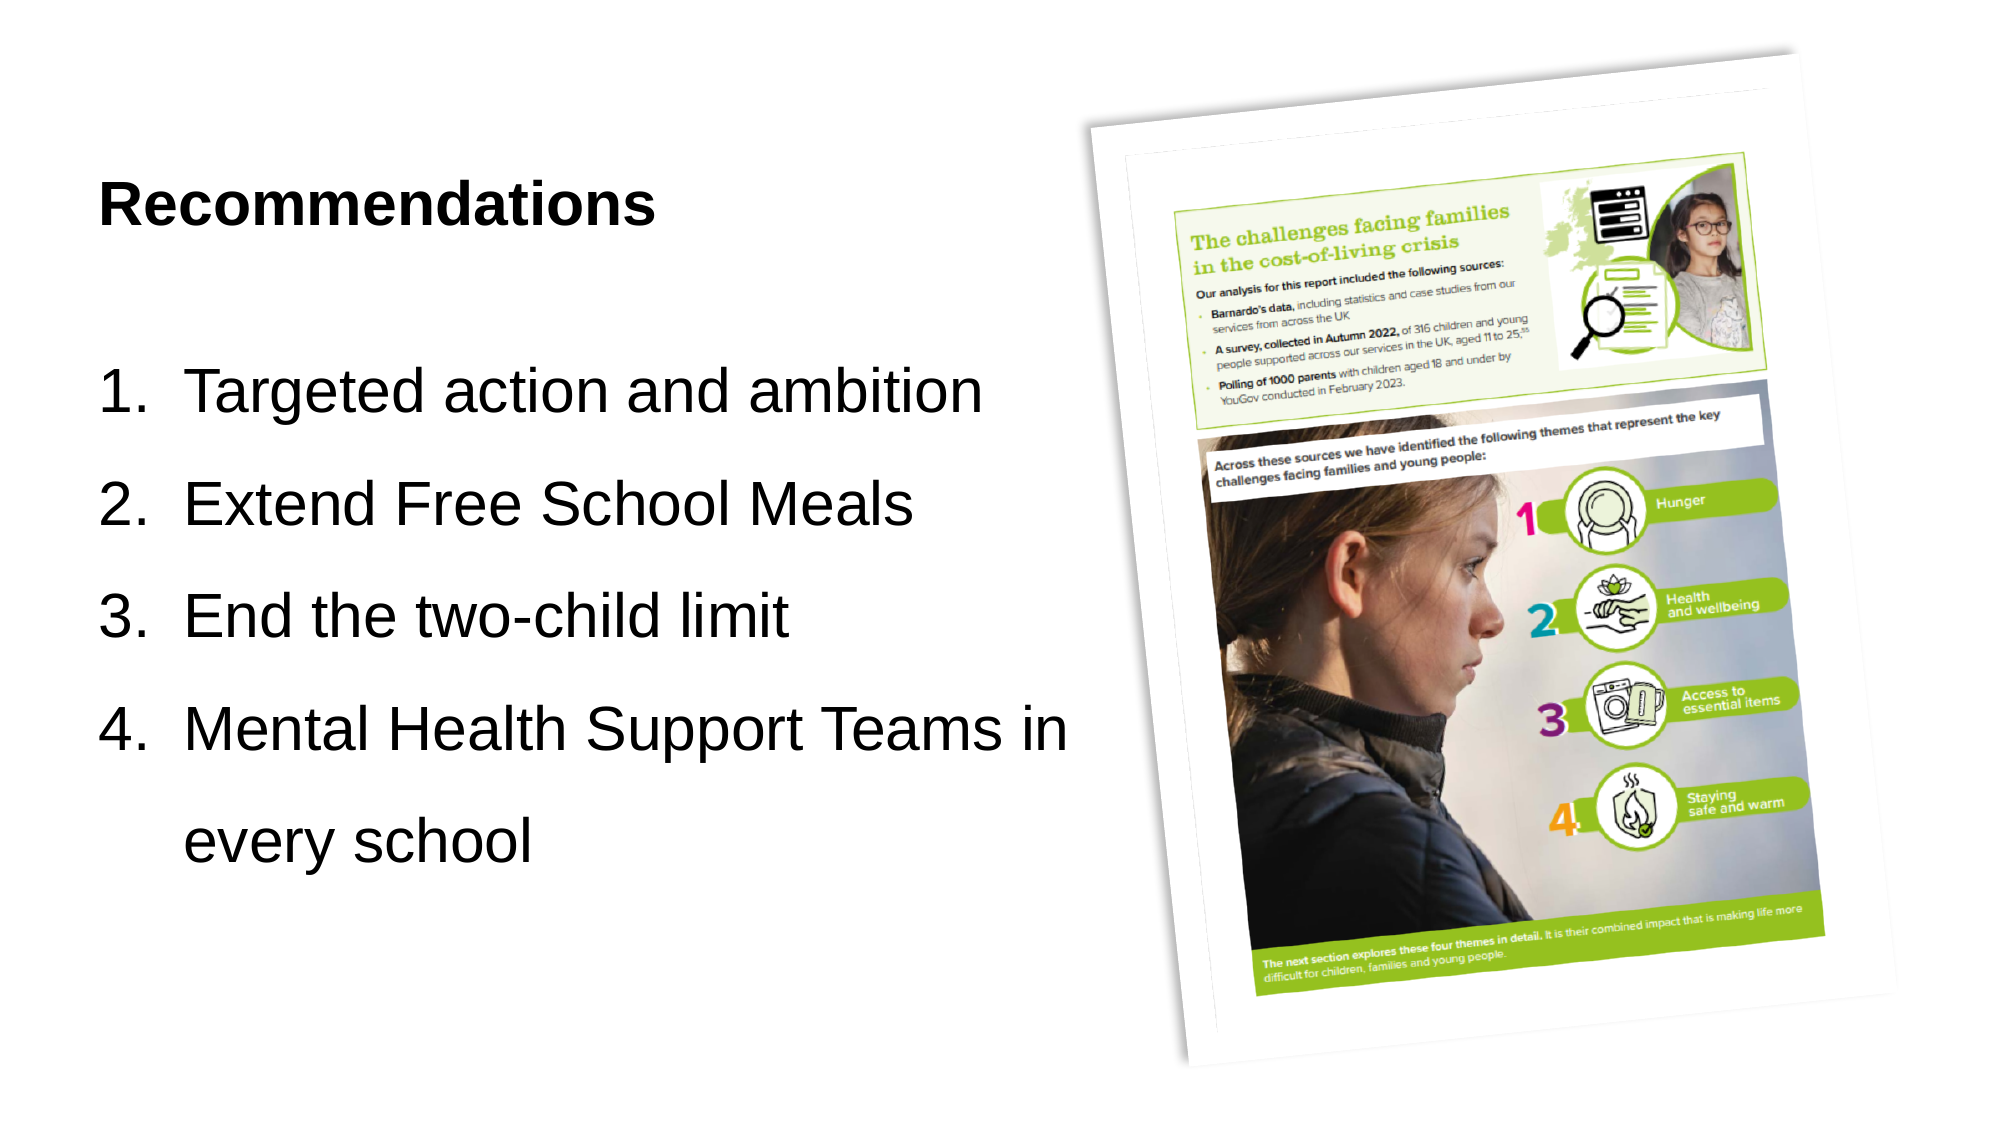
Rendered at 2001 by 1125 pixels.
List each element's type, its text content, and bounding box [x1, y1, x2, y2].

text_box Recommendations Targeted action and ambition Extend Free School Meals End the two-child limit Mental Health Support Teams in every school [88, 158, 1172, 1019]
picture [1126, 89, 1862, 1032]
